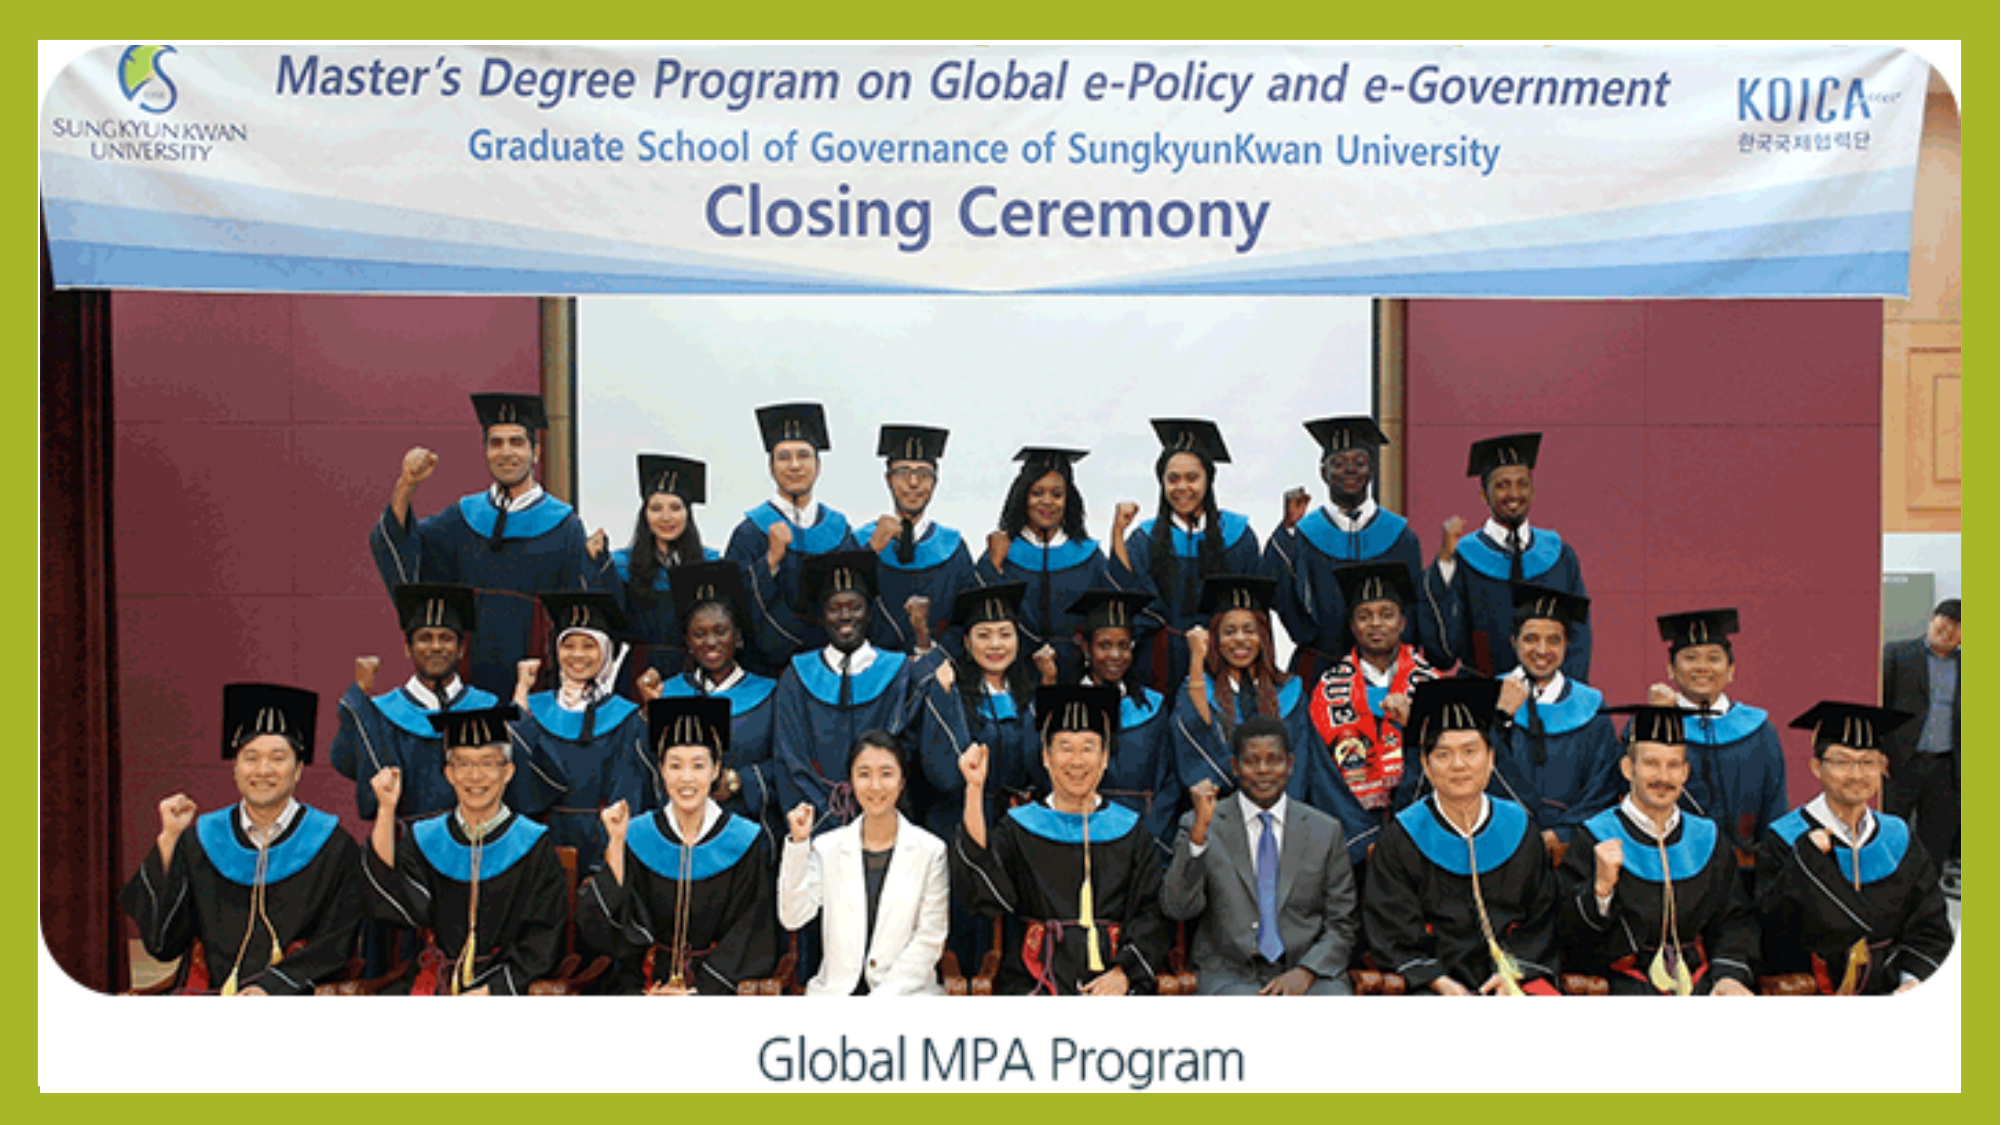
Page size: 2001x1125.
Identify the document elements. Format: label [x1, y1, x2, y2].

picture [40, 44, 1962, 1093]
